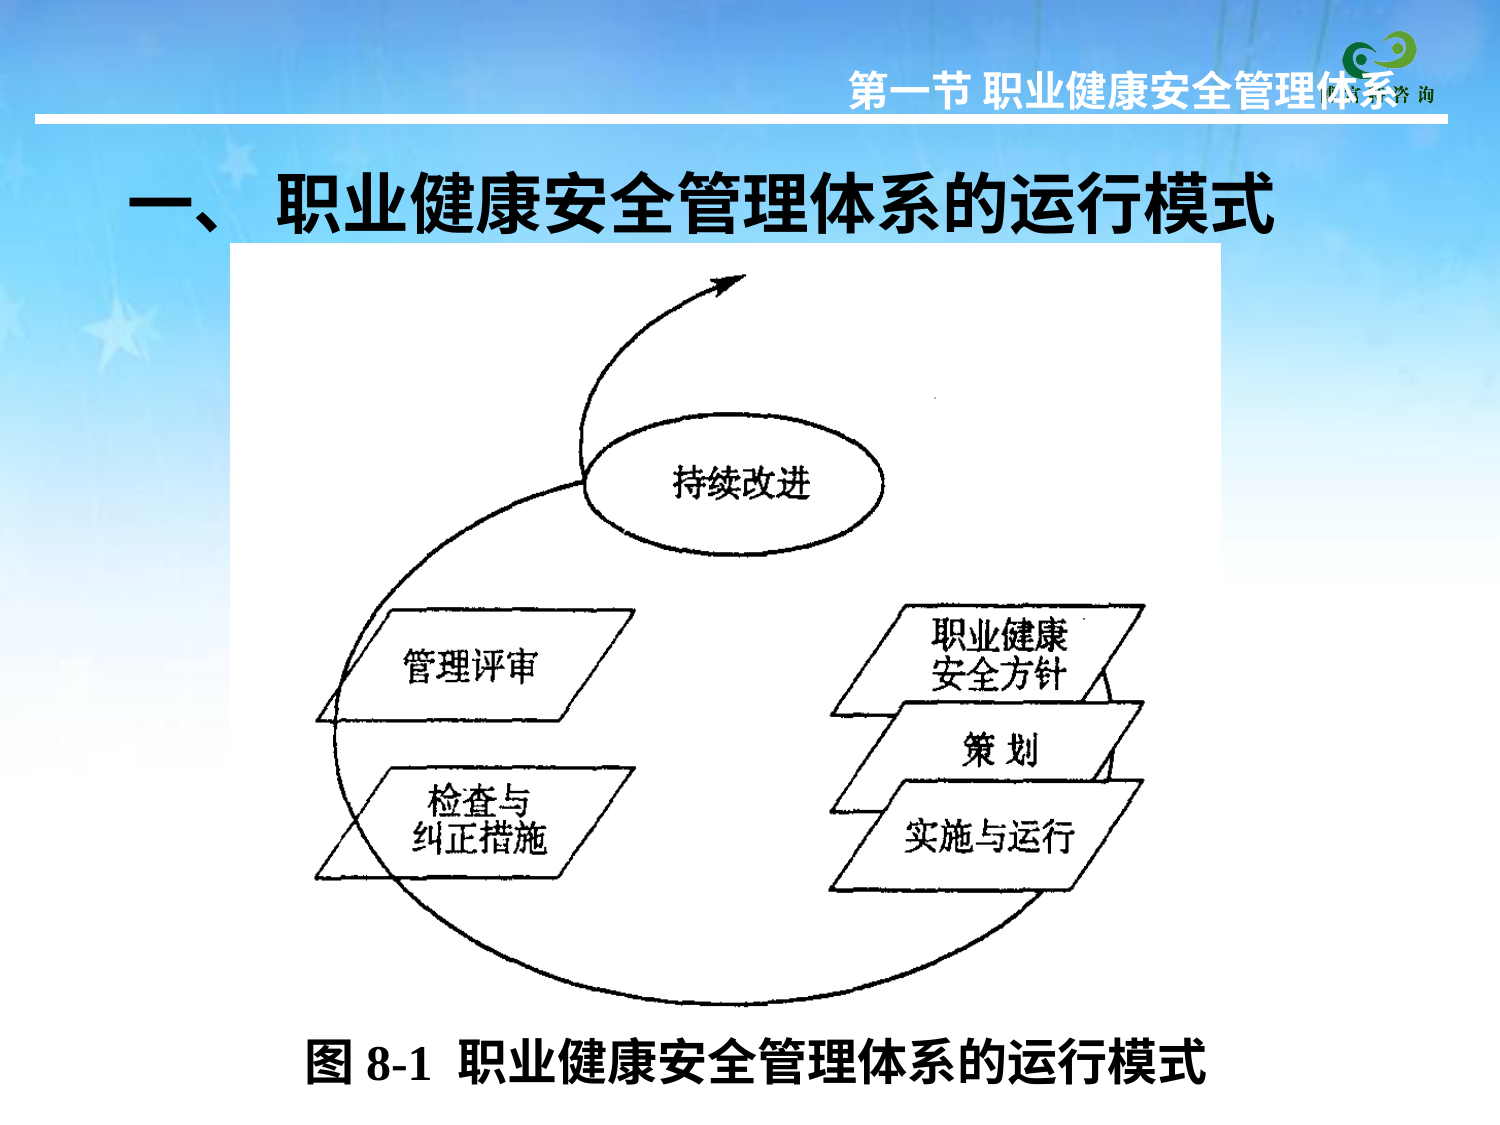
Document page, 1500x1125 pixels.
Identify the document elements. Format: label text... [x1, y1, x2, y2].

text_box 第一节 职业健康安全管理体系 [832, 57, 1415, 123]
title 一、 职业健康安全管理体系的运行模式 [111, 148, 1388, 256]
text_box 图8-1 职业健康安全管理体系的运行模式 [289, 1023, 1223, 1098]
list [230, 243, 1221, 1033]
picture [0, 0, 1500, 1125]
